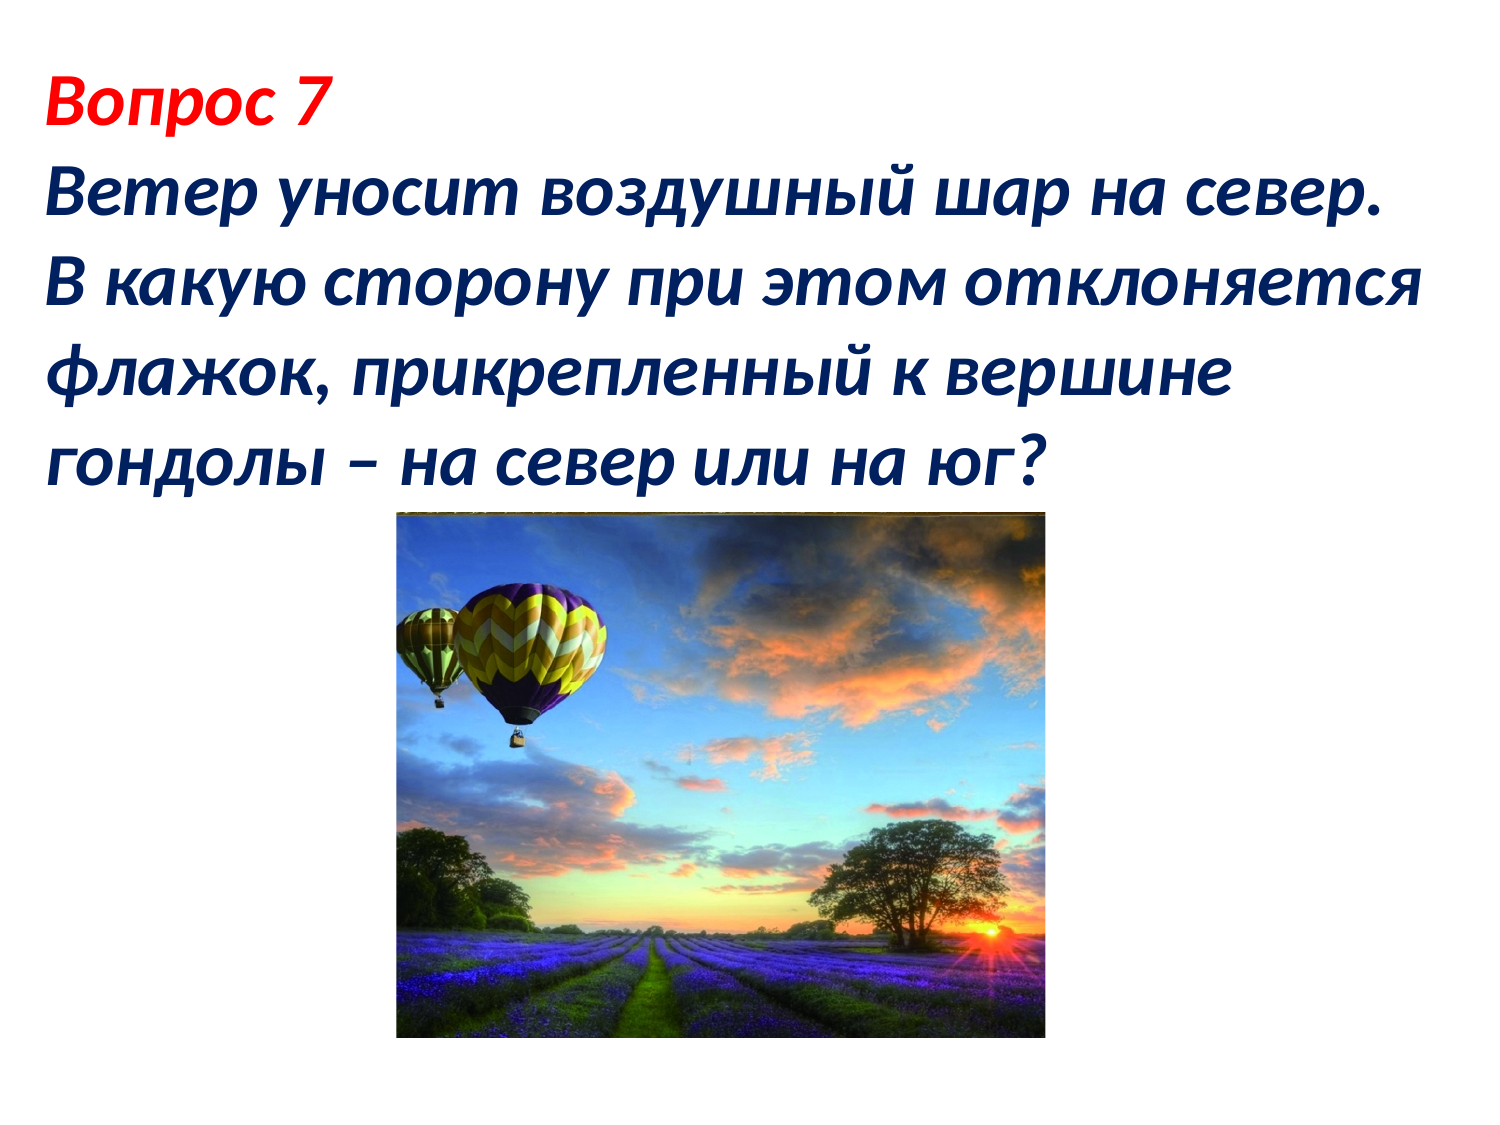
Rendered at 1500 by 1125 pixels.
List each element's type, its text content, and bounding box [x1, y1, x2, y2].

text_box Вопрос 7 Ветер уносит воздушный шар на север. В какую сторону при этом отклоняется флажок, прикрепленный к вершине гондолы – на север или на юг? [29, 42, 1459, 508]
picture [396, 511, 1046, 1038]
